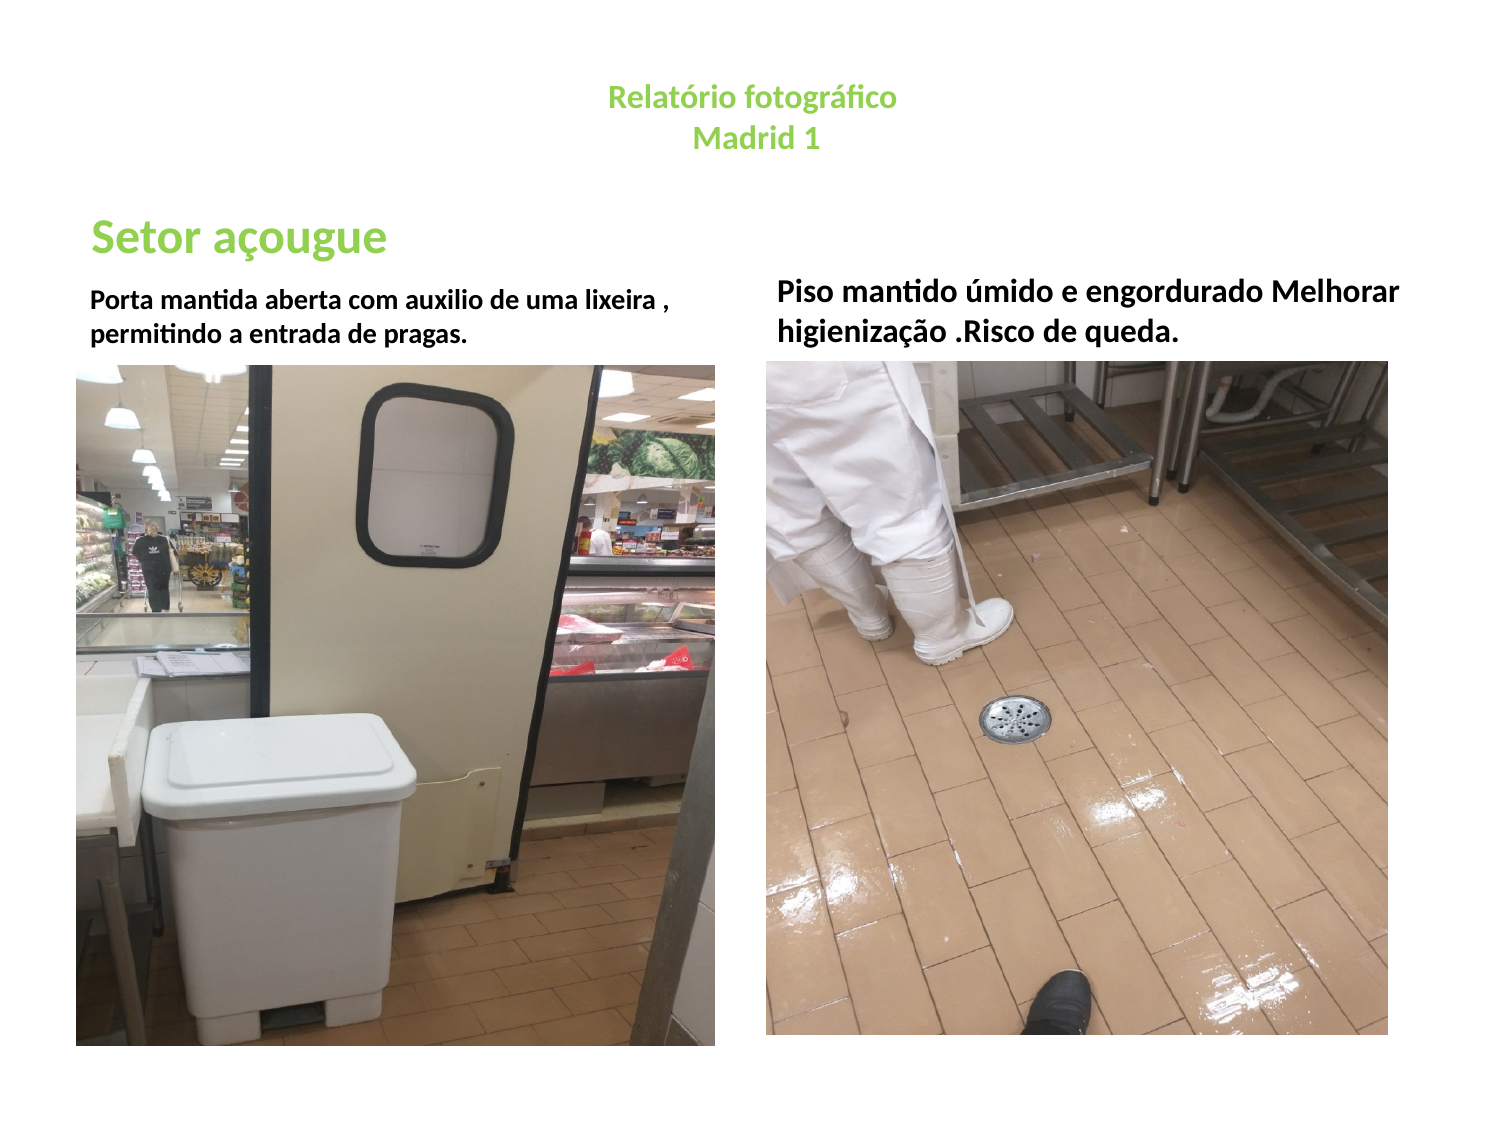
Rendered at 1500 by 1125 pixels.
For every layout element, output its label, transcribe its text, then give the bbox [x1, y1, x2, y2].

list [766, 361, 1389, 1036]
title Relatório fotográfico Madrid 1 [76, 66, 1437, 206]
list Piso mantido úmido e engordurado Melhorar higienização .Risco de queda. [761, 251, 1425, 357]
text_box Setor açougue [76, 196, 514, 271]
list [76, 365, 715, 1046]
list Porta mantida aberta com auxilio de uma lixeira , permitindo a entrada de pragas. [75, 272, 738, 357]
